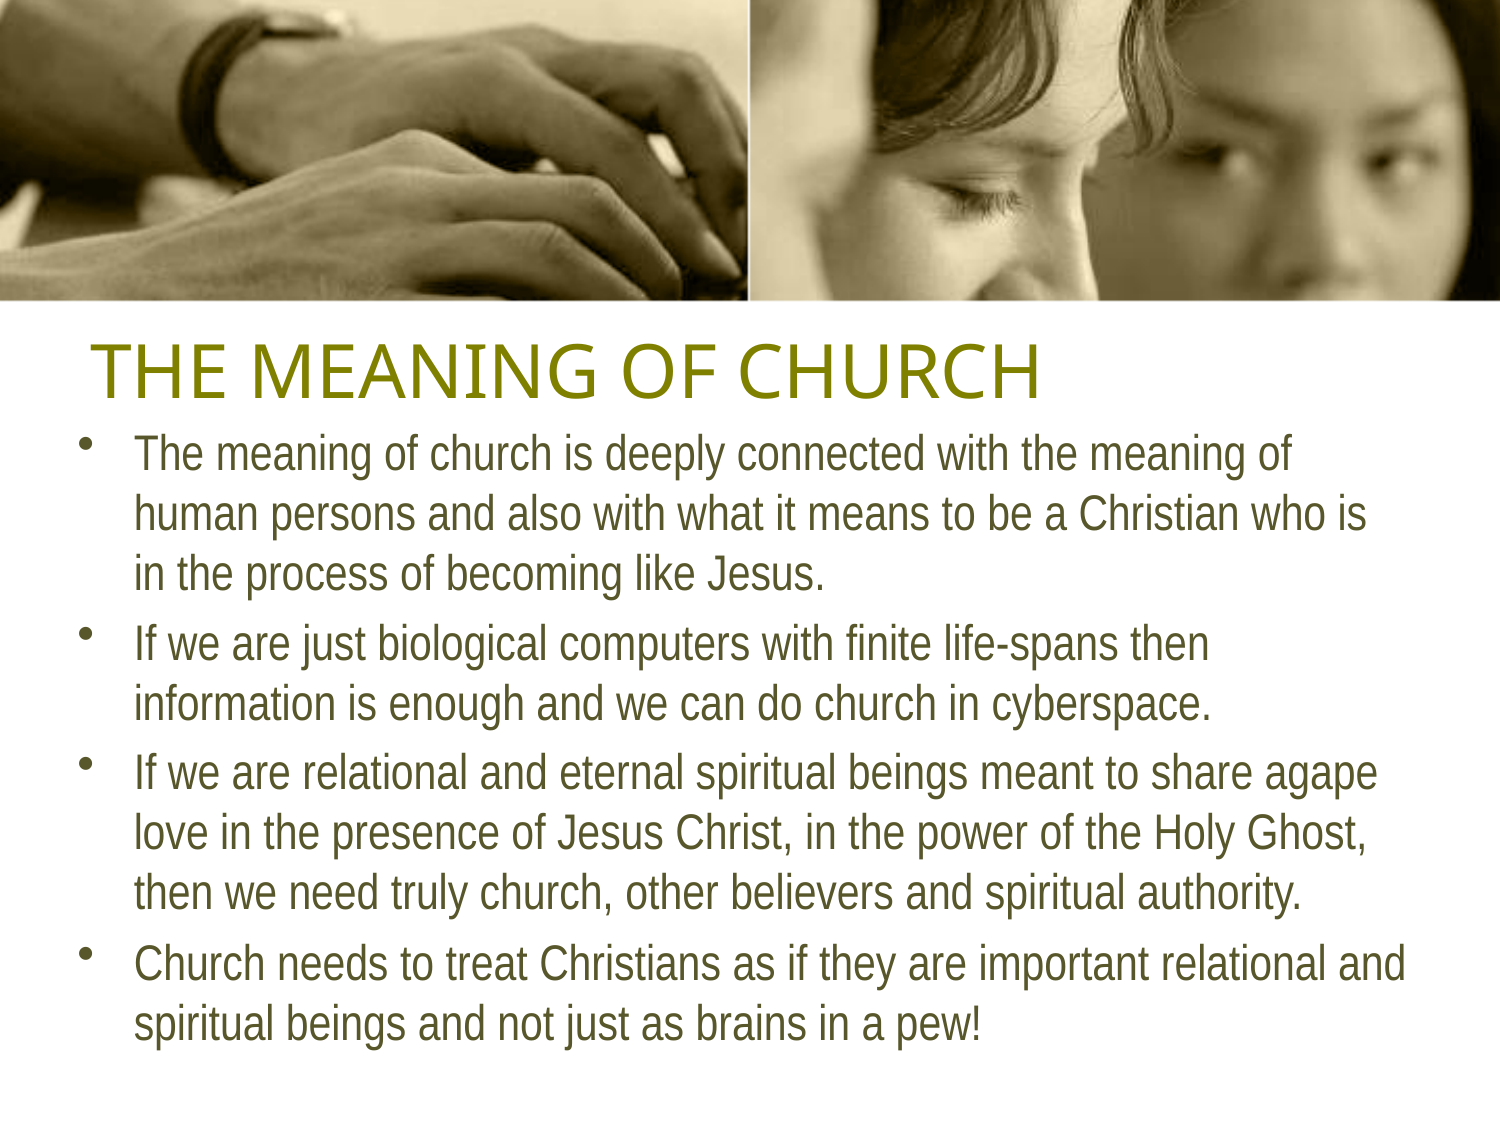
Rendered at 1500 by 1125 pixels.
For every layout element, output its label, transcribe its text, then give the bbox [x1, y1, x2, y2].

title THE MEANING OF CHURCH [75, 299, 1438, 438]
list The meaning of church is deeply connected with the meaning of human persons and also with what it means to be a Christian who is in the process of becoming like Jesus. If we are just biological computers with finite life-spans then information is enough and we can do church in cyberspace. If we are relational and eternal spiritual beings meant to share agape love in the presence of Jesus Christ, in the power of the Holy Ghost, then we need truly church, other believers and spiritual authority. Church needs to treat Christians as if they are important relational and spiritual beings and not just as brains in a pew! [62, 412, 1425, 1063]
picture [0, 0, 1500, 1125]
